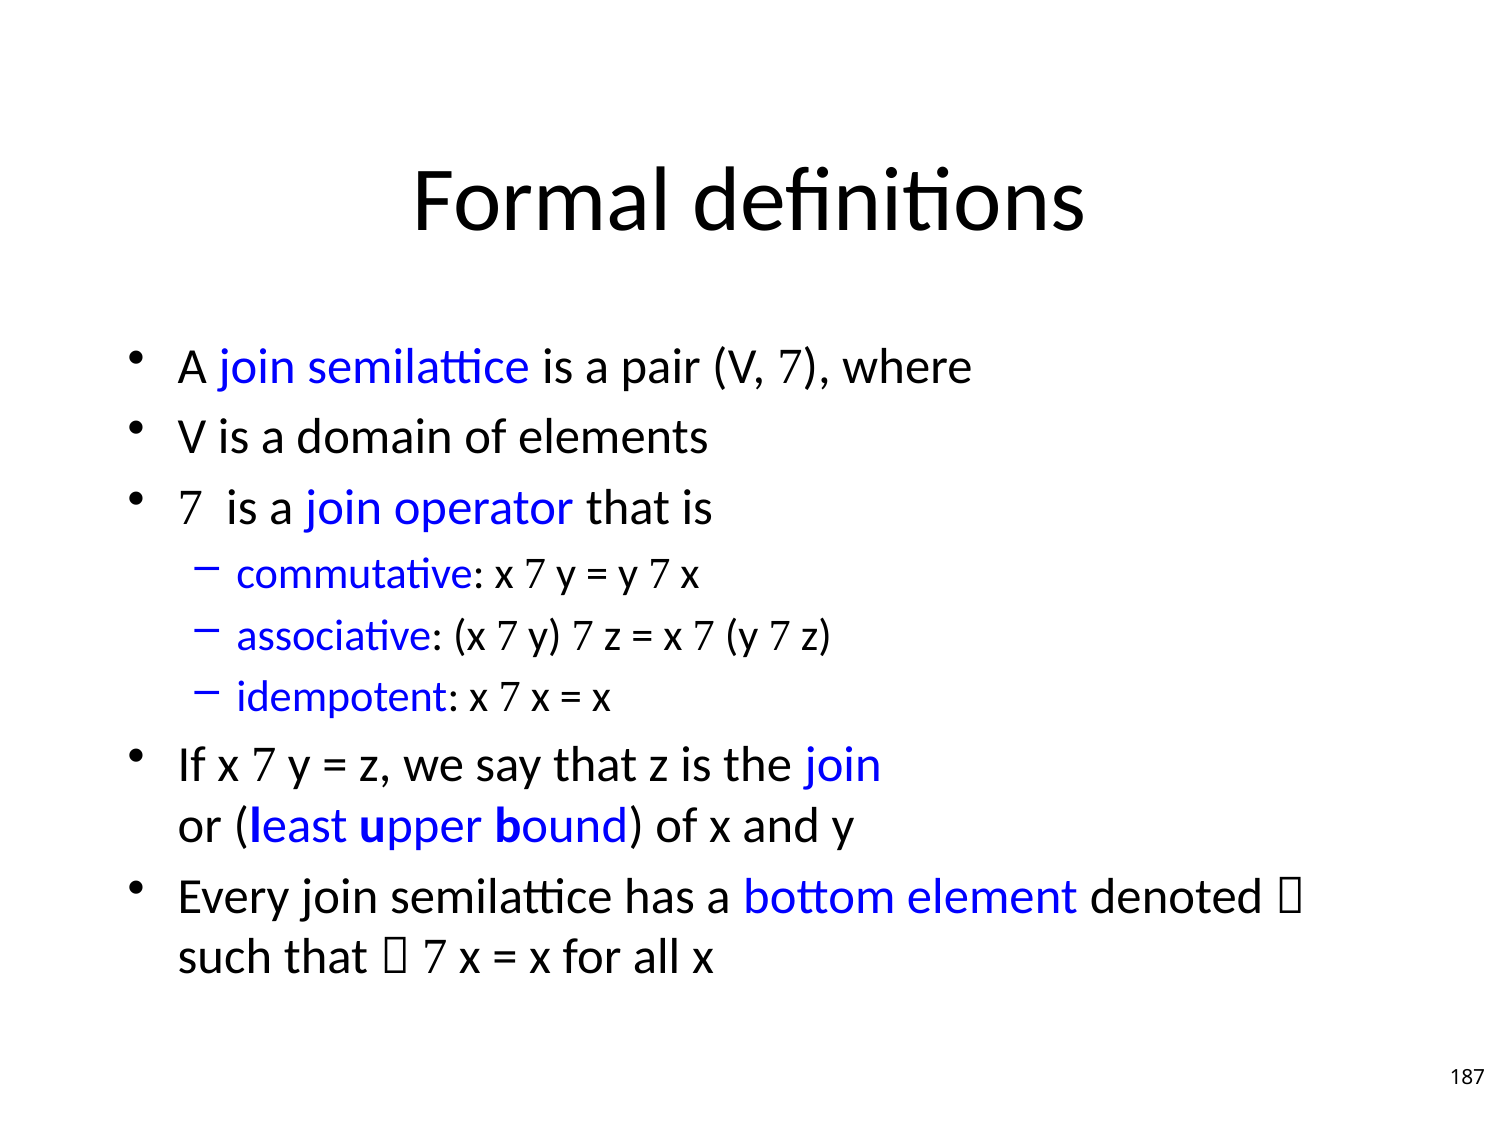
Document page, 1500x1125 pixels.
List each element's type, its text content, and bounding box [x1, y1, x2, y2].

list A join semilattice is a pair (V, ), where V is a domain of elements  is a join operator that is commutative: x  y = y  x associative: (x  y)  z = x  (y  z) idempotent: x  x = x If x  y = z, we say that z is the join or (least upper bound) of x and y Every join semilattice has a bottom element denoted  such that   x = x for all x [112, 324, 1388, 1000]
title Formal definitions [112, 99, 1388, 288]
slide_number 187 [1187, 1055, 1500, 1102]
